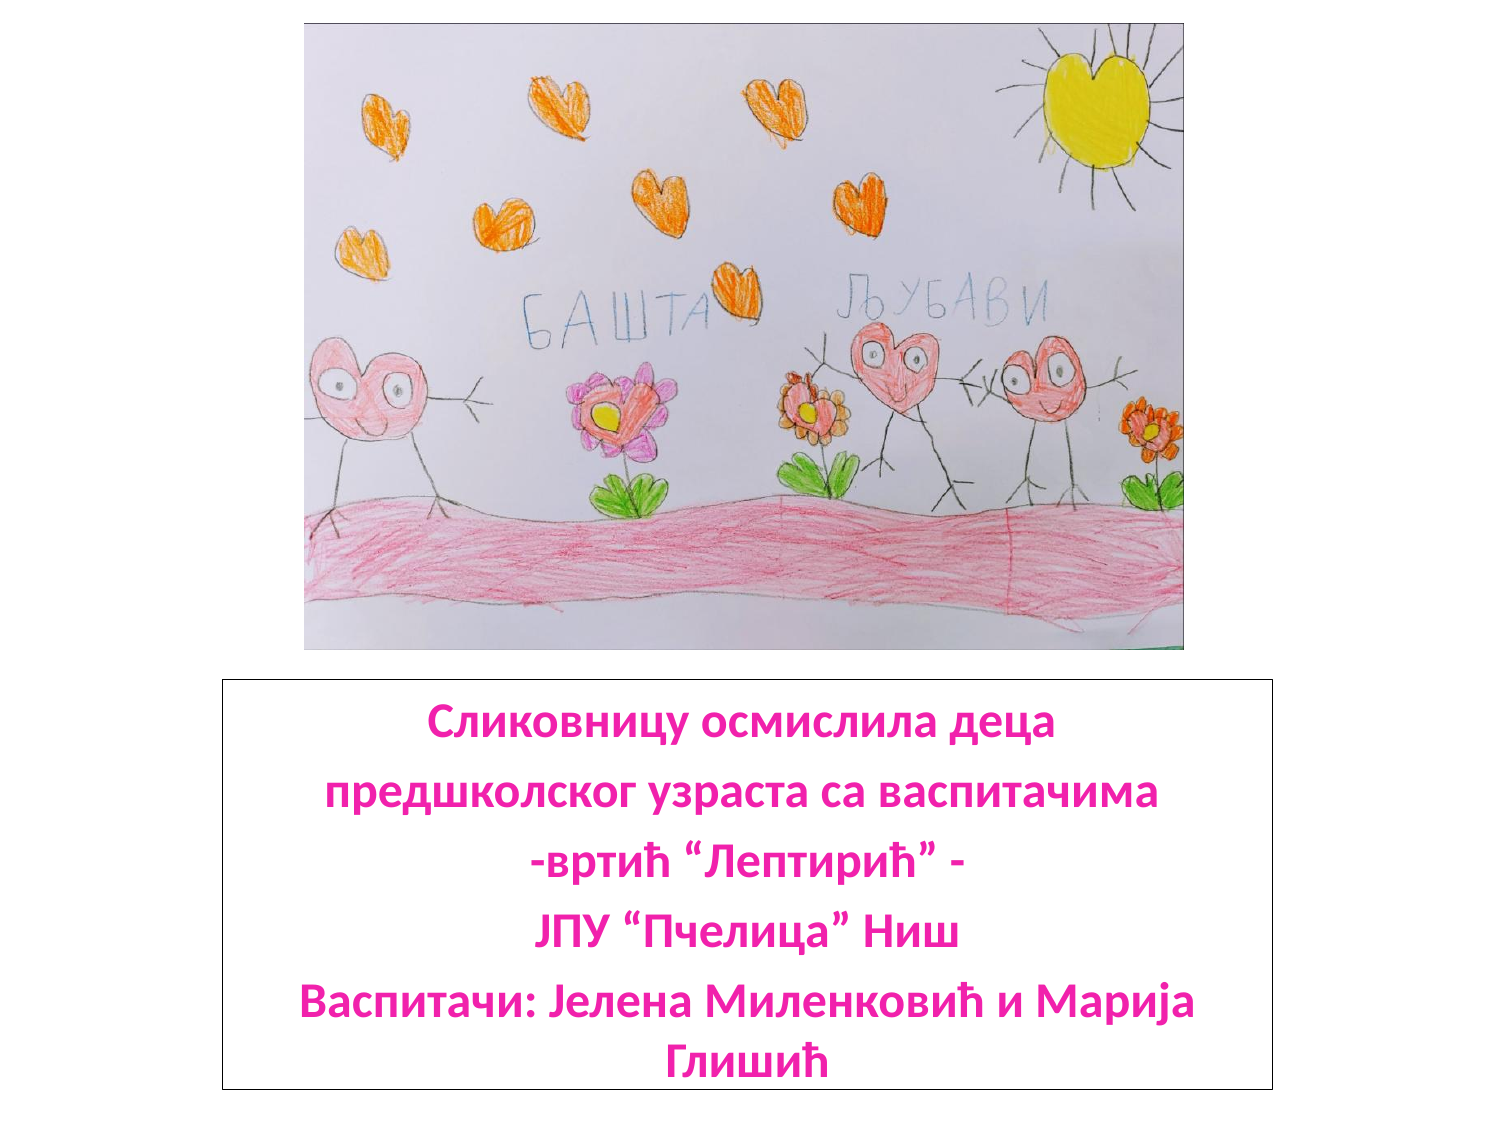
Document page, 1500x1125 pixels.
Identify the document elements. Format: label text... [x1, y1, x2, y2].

subtitle Сликовницу осмислила деца предшколског узраста са васпитачима -вртић “Лептирић” - ЈПУ “Пчелица” Ниш Васпитачи: Јелена Миленковић и Марија Глишић [222, 679, 1273, 1090]
picture [304, 23, 1184, 651]
